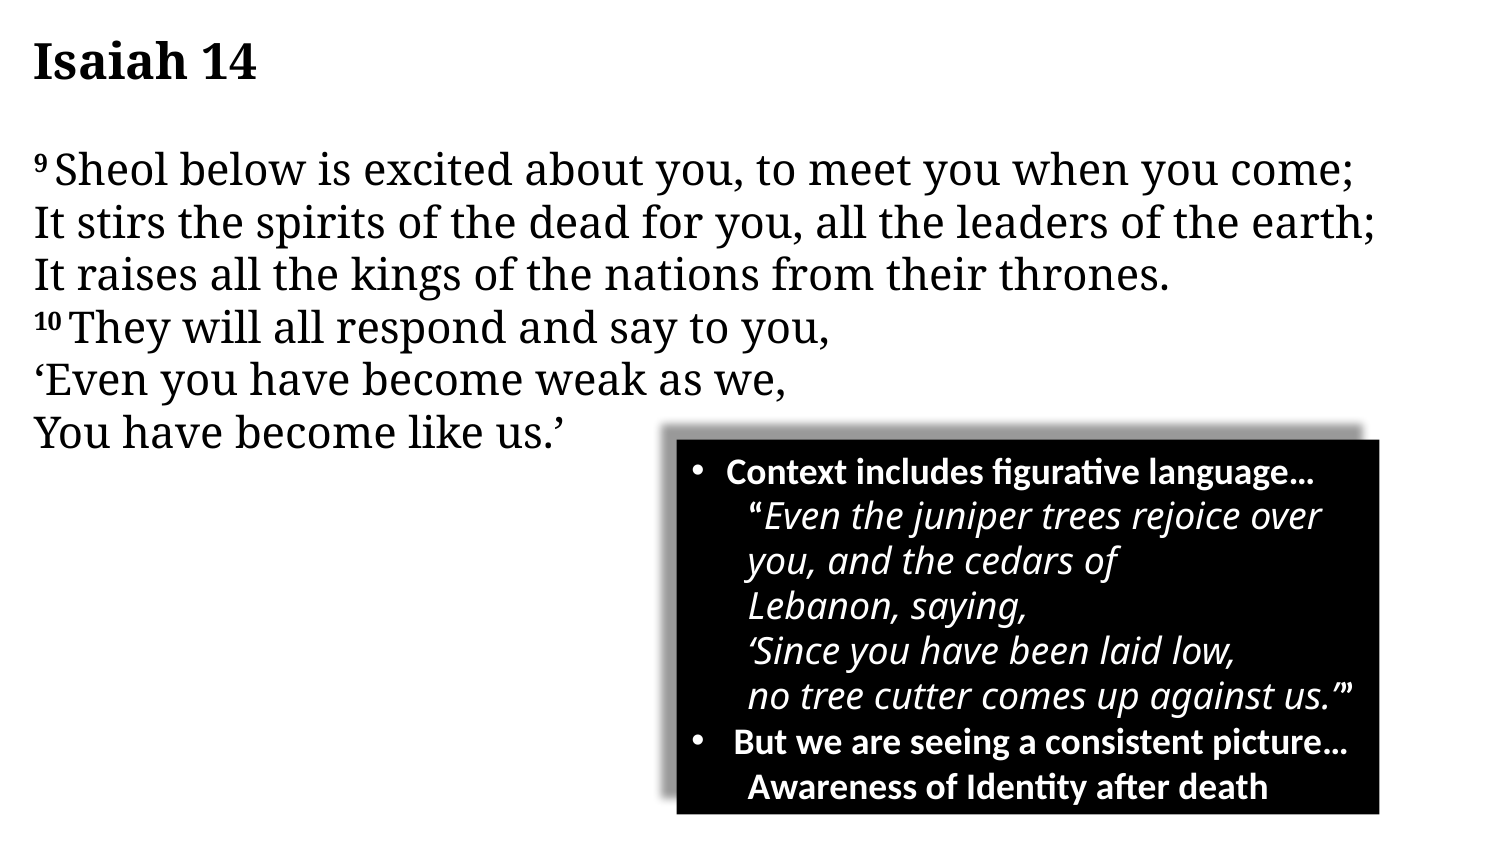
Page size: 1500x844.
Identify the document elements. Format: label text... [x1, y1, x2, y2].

text_box Context includes figurative language… “Even the juniper trees rejoice over you, and the cedars of Lebanon, saying, ‘Since you have been laid low, no tree cutter comes up against us.’” But we are seeing a consistent picture… Awareness of Identity after death [676, 439, 1380, 815]
text_box Isaiah 14 9 Sheol below is excited about you, to meet you when you come; It stirs the spirits of the dead for you, all the leaders of the earth; It raises all the kings of the nations from their thrones. 10 They will all respond and say to you, ‘Even you have become weak as we, You have become like us.’ [19, 21, 1481, 465]
